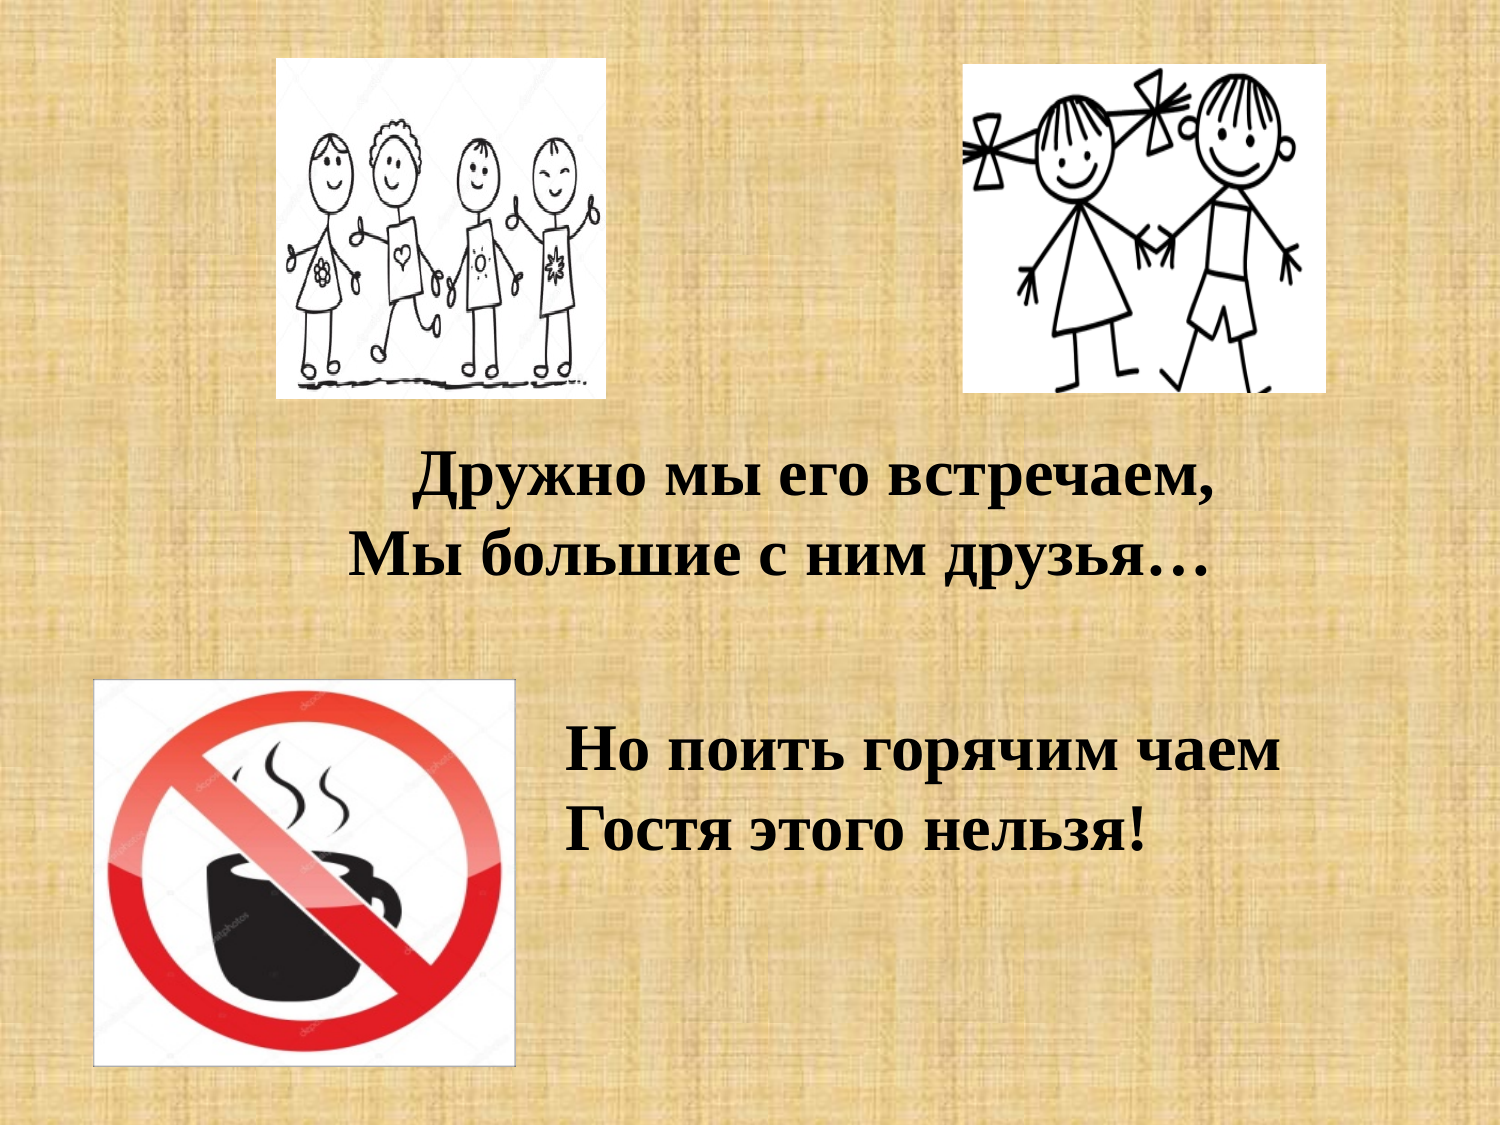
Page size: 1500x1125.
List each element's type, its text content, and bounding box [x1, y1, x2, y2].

picture [0, 0, 1500, 1125]
text_box Но поить горячим чаем Гостя этого нельзя! [550, 696, 1325, 871]
text_box Дружно мы его встречаем, Мы большие с ним друзья… [269, 421, 1360, 597]
